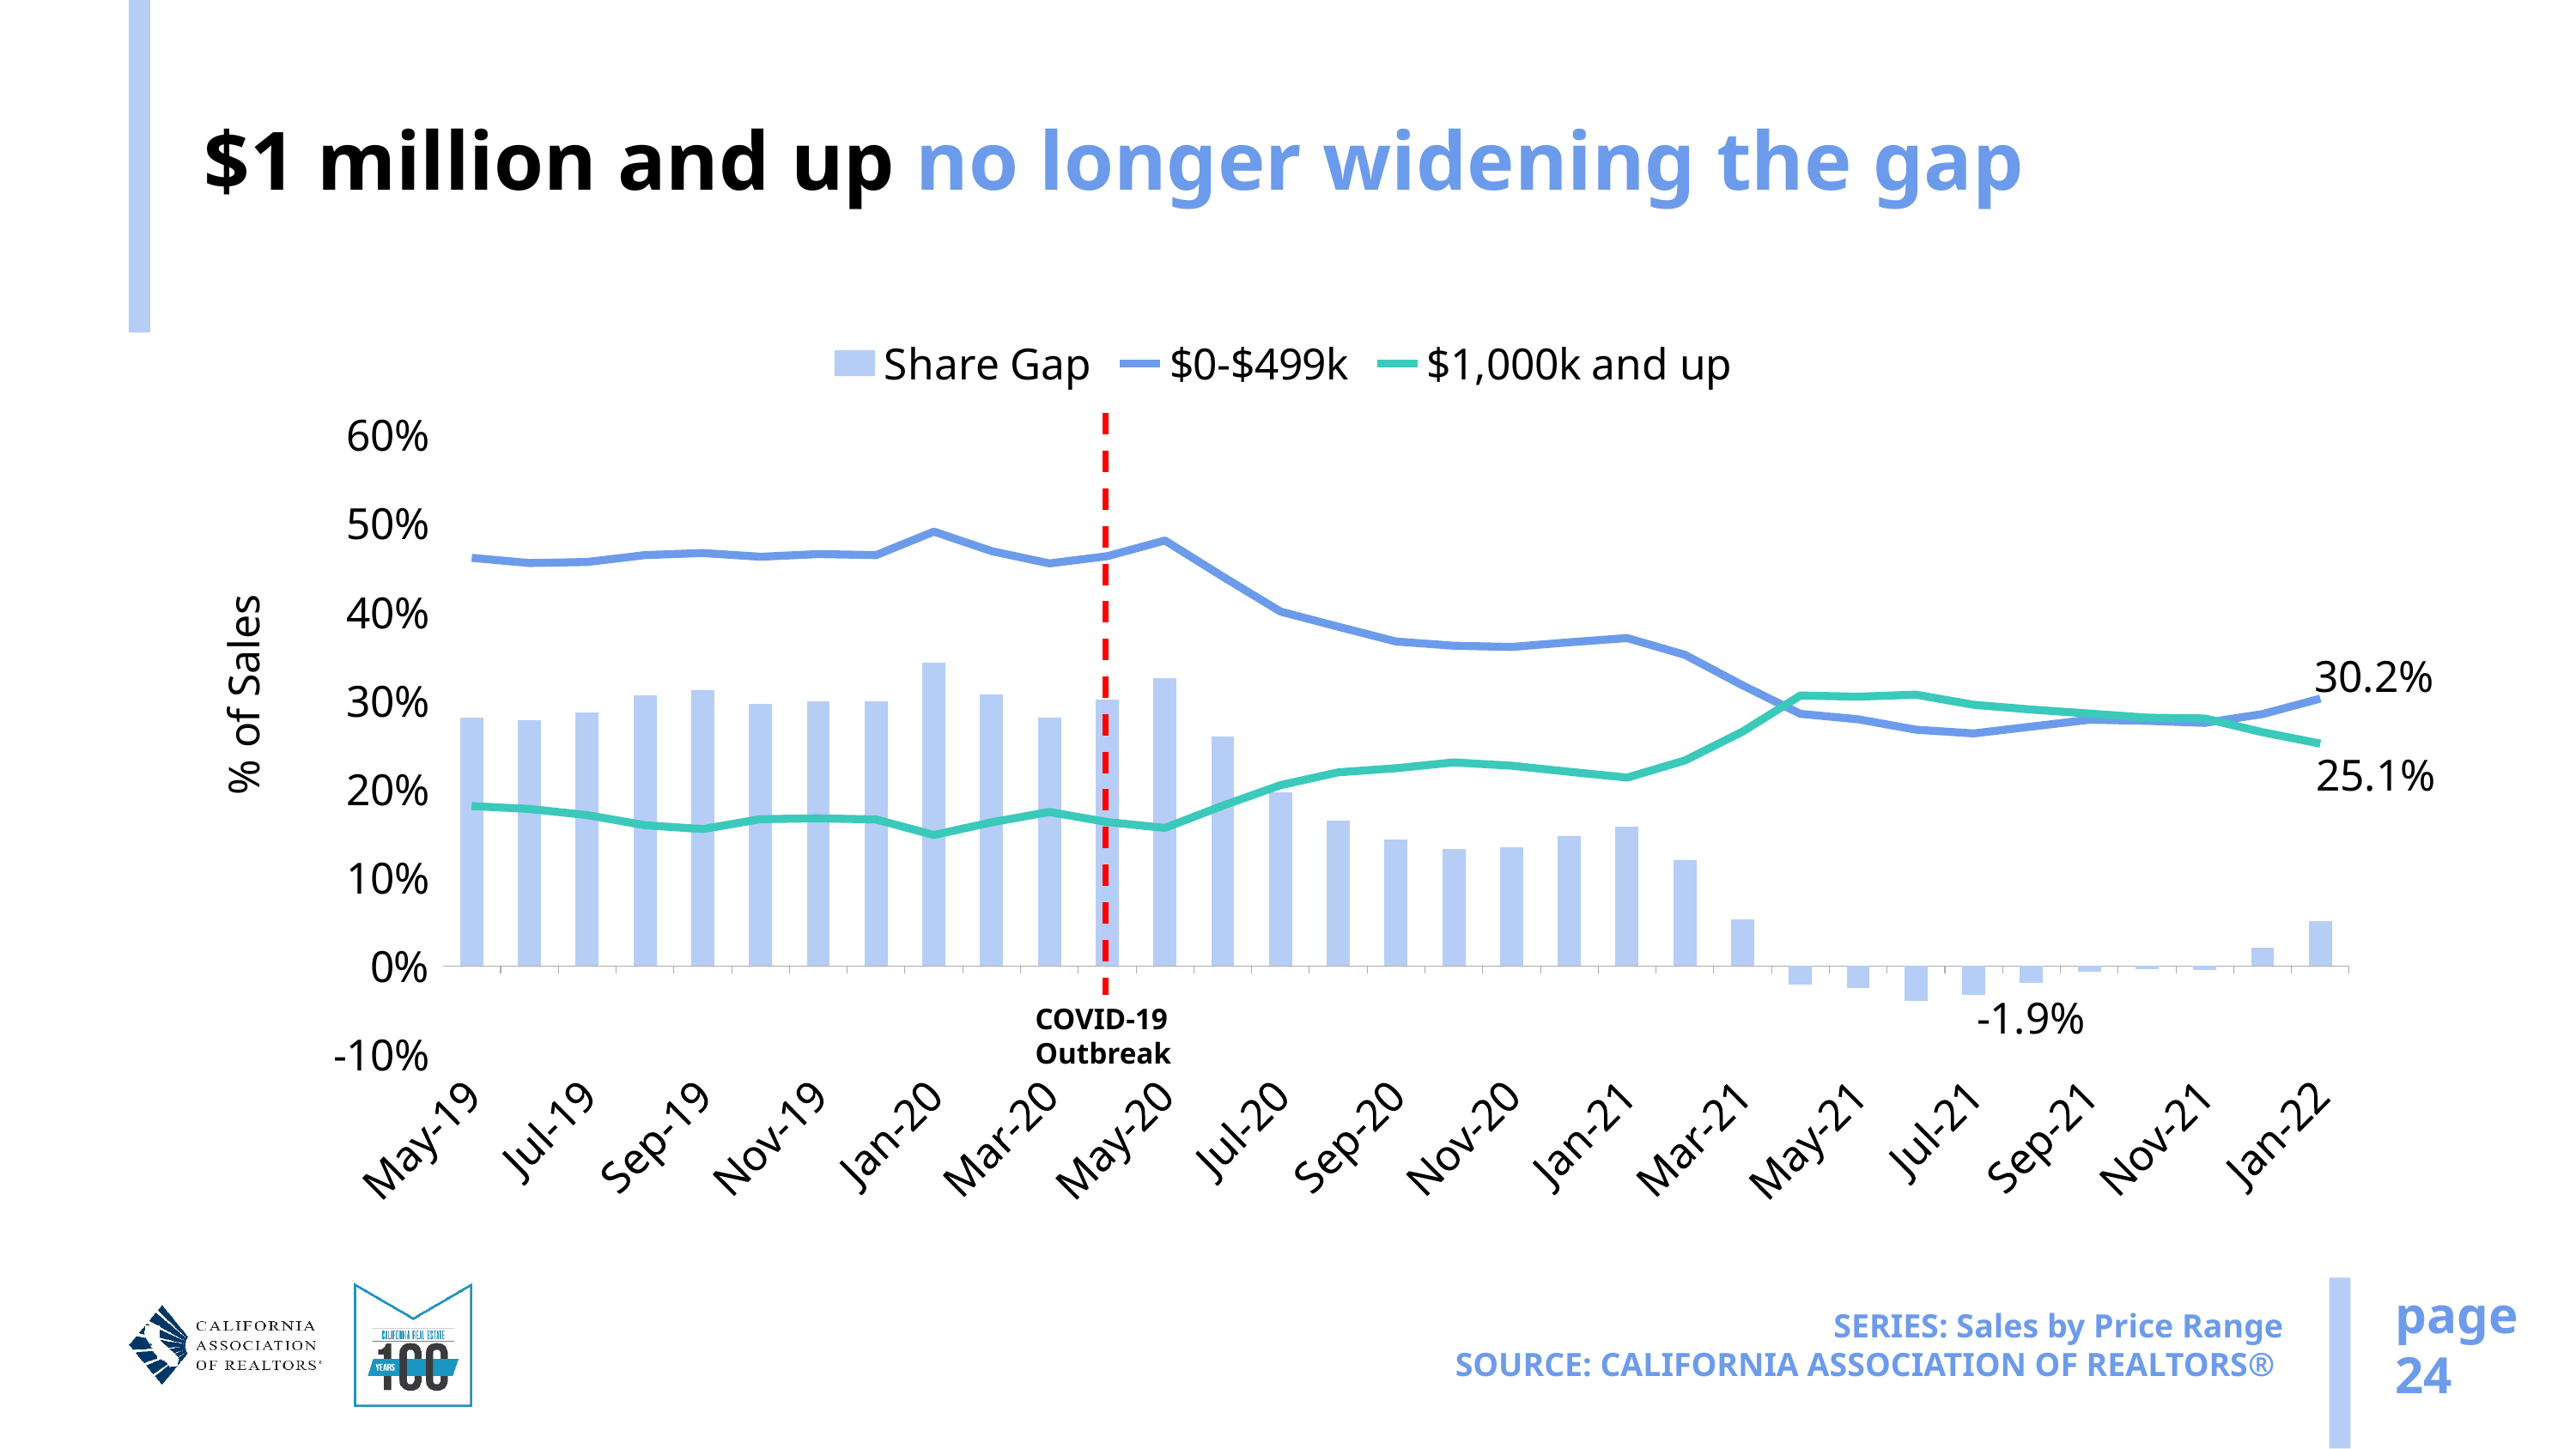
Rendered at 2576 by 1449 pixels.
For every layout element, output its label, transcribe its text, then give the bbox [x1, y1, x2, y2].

text_box SERIES: Sales by Price Range SOURCE: CALIFORNIA ASSOCIATION OF REALTORS® [1394, 1300, 2297, 1390]
picture [354, 1282, 472, 1407]
chart [149, 316, 2437, 1262]
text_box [1018, 413, 1194, 1077]
slide_number page 24 [2383, 1277, 2576, 1412]
picture [129, 1305, 322, 1385]
title $1 million and up no longer widening the gap [191, 113, 2222, 215]
